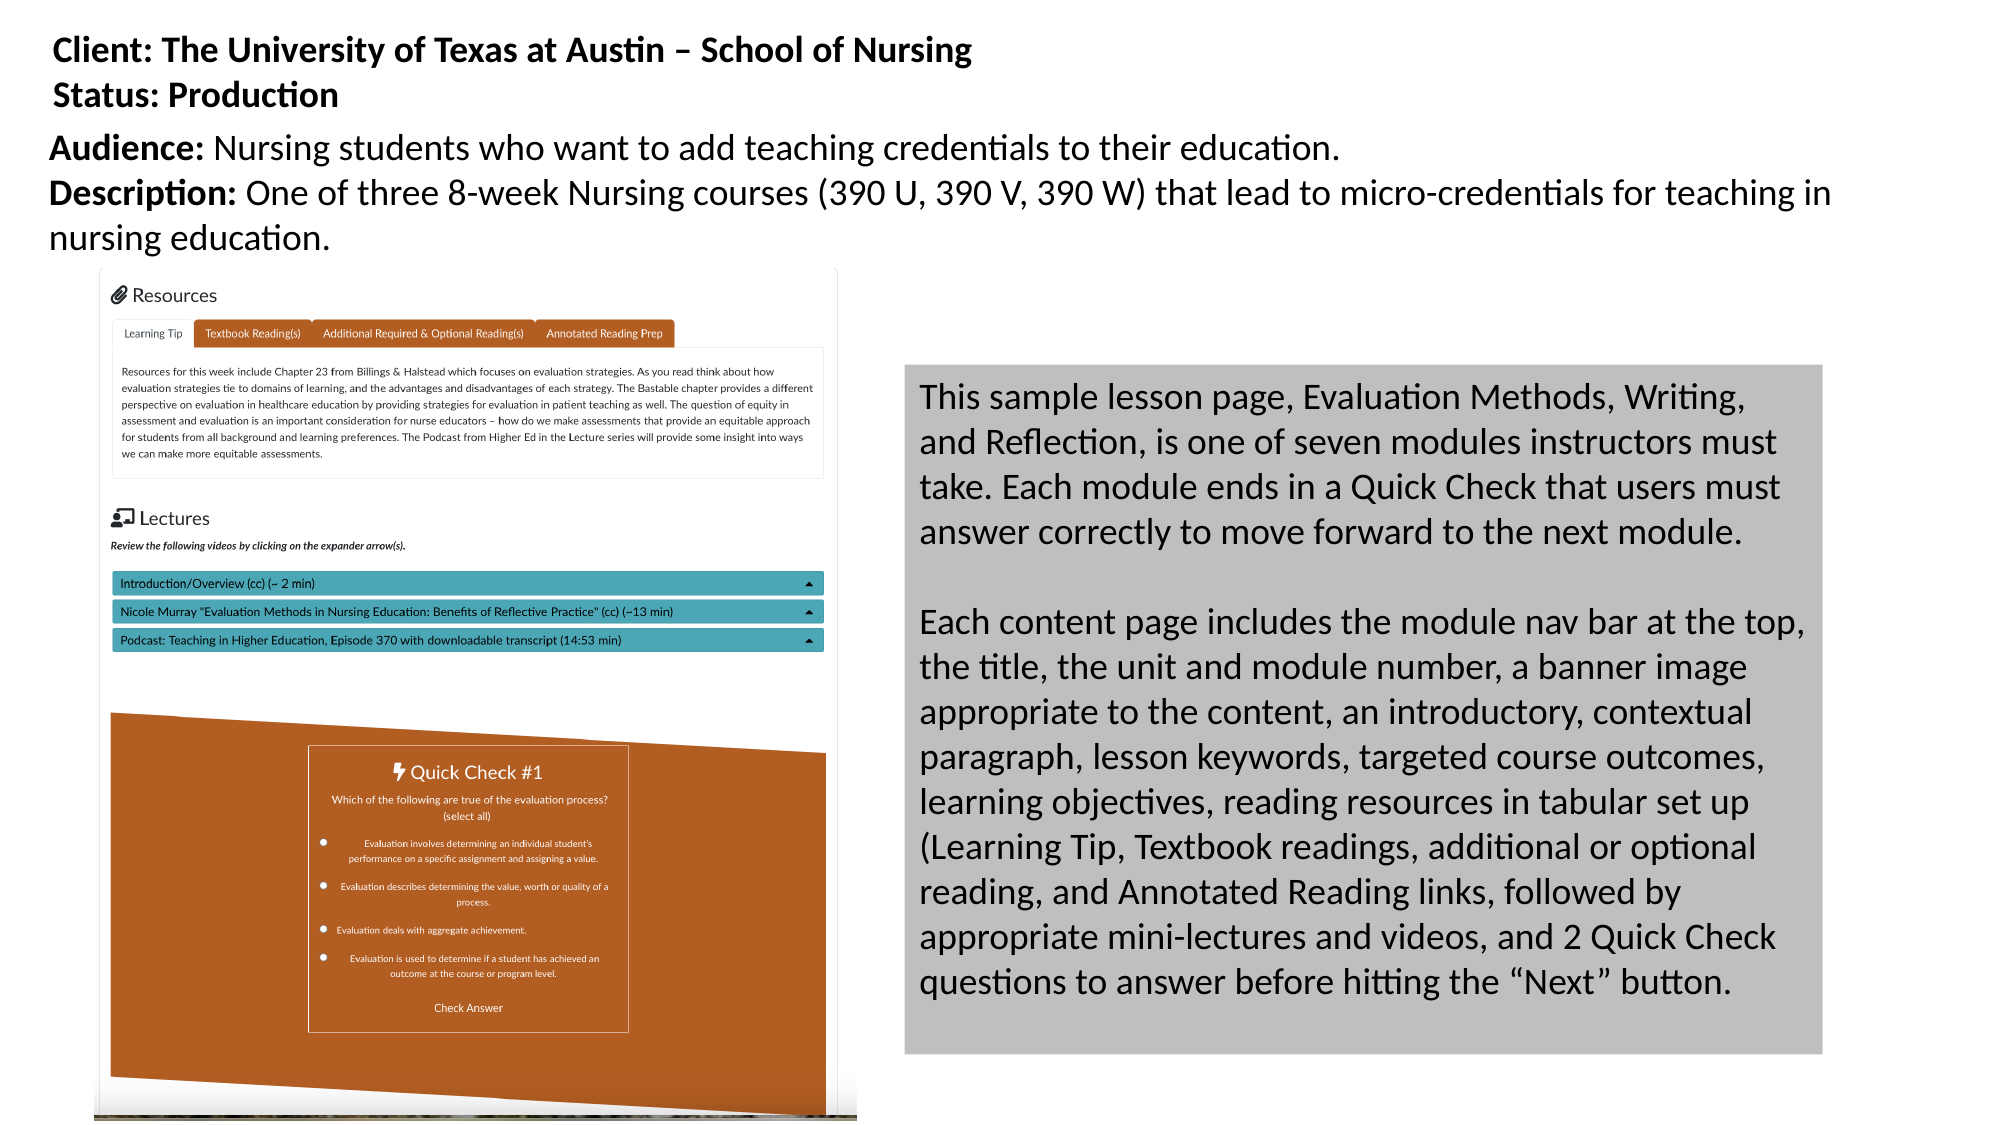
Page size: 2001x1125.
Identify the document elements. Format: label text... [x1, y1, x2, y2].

text_box Client: The University of Texas at Austin – School of Nursing Status: Production [38, 17, 989, 115]
picture [93, 268, 857, 1121]
text_box This sample lesson page, Evaluation Methods, Writing, and Reflection, is one of seven modules instructors must take. Each module ends in a Quick Check that users must answer correctly to move forward to the next module. Each content page includes the module nav bar at the top, the title, the unit and module number, a banner image appropriate to the content, an introductory, contextual paragraph, lesson keywords, targeted course outcomes, learning objectives, reading resources in tabular set up (Learning Tip, Textbook readings, additional or optional reading, and Annotated Reading links, followed by appropriate mini-lectures and videos, and 2 Quick Check questions to answer before hitting the “Next” button. [904, 364, 1823, 1055]
text_box Audience: Nursing students who want to add teaching credentials to their education. Description: One of three 8-week Nursing courses (390 U, 390 V, 390 W) that lead to micro-credentials for teaching in nursing education. [34, 115, 1925, 266]
